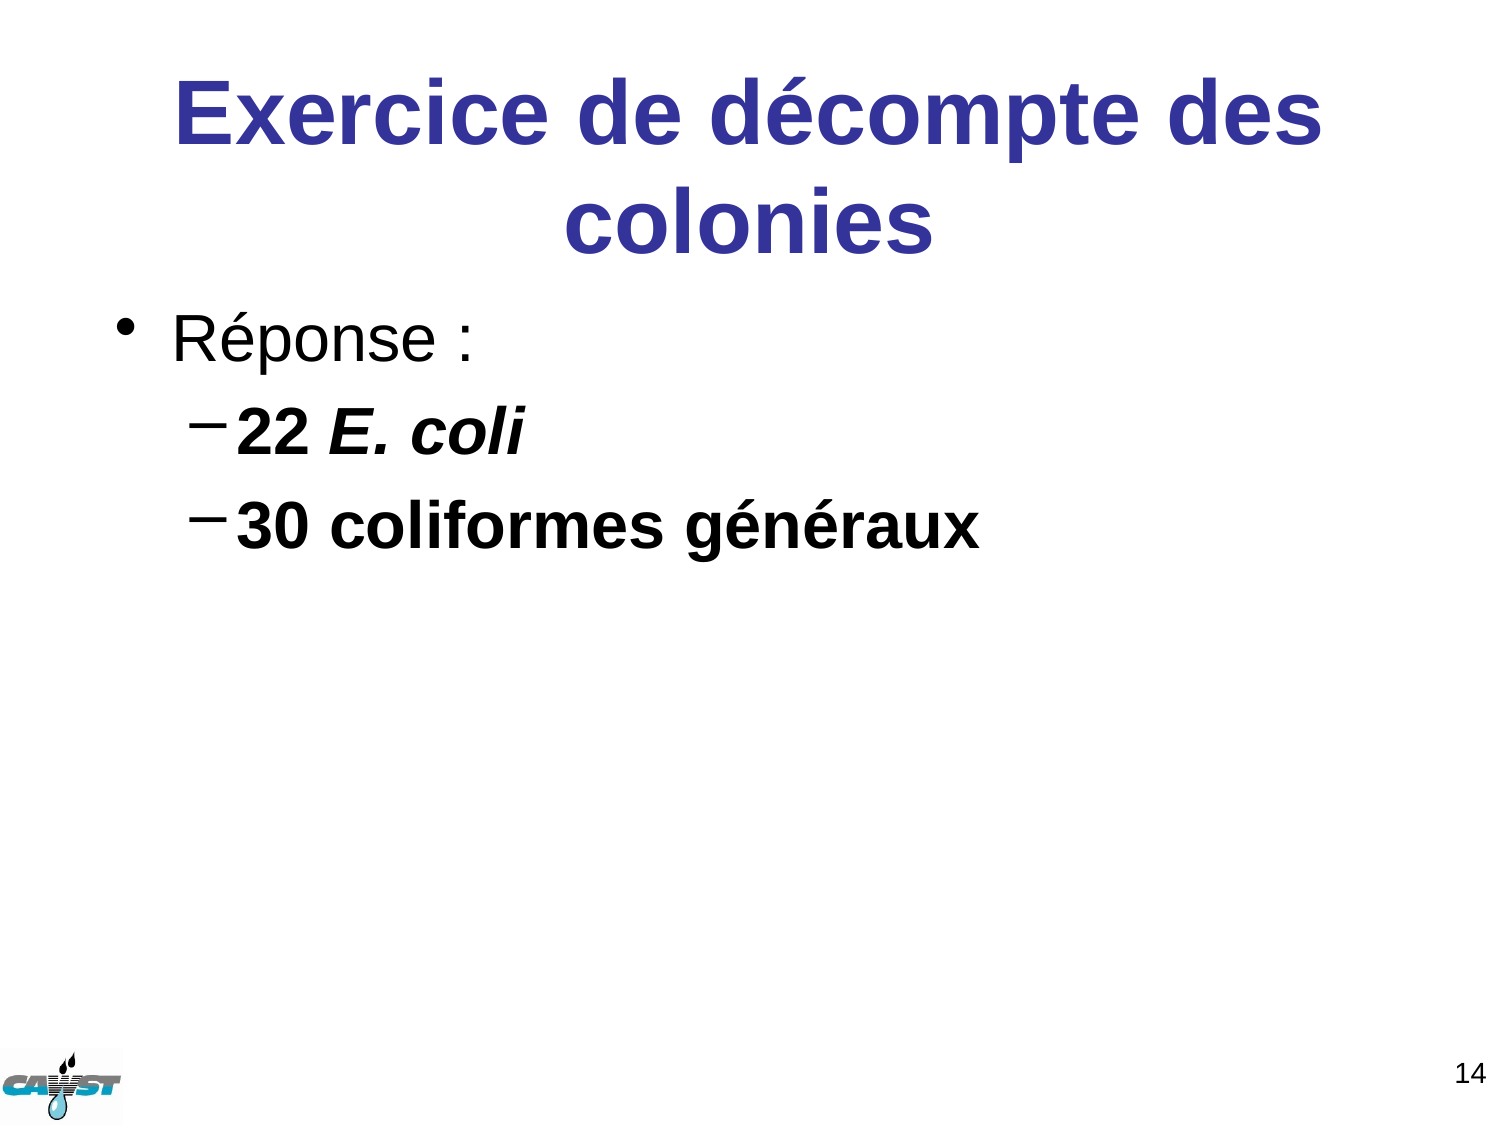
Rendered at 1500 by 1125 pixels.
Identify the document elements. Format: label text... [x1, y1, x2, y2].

text_box [74, 262, 1425, 1005]
picture [0, 1048, 123, 1125]
slide_number 14 [1151, 1046, 1500, 1125]
text_box Réponse : 22 E. coli 30 coliformes généraux [99, 287, 1450, 1030]
text_box Exercice de décompte des colonies [74, 45, 1425, 233]
